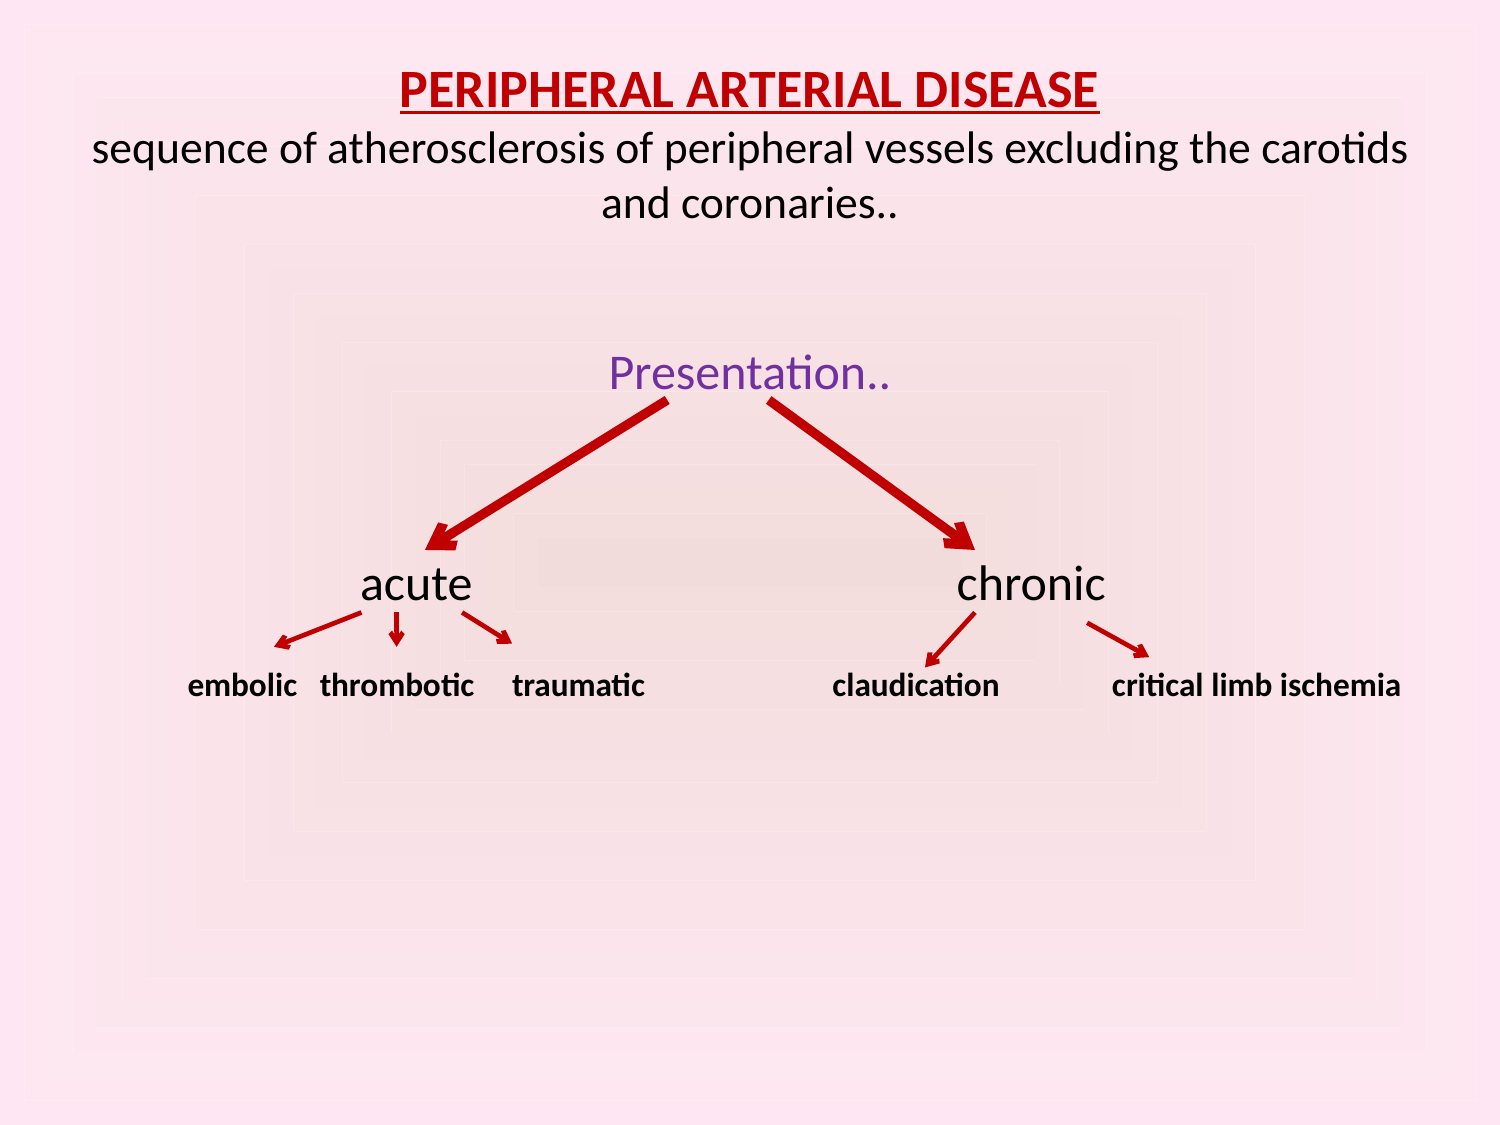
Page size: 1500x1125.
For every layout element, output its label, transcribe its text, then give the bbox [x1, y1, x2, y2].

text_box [424, 399, 668, 551]
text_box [273, 612, 362, 648]
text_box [461, 612, 513, 644]
list Presentation.. acute chronic embolic thrombotic traumatic claudication critical limb ischemia [75, 262, 1425, 1005]
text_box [924, 612, 976, 668]
title PERIPHERAL ARTERIAL DISEASE sequence of atherosclerosis of peripheral vessels excluding the carotids and coronaries.. [75, 45, 1425, 262]
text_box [1086, 622, 1150, 658]
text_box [768, 399, 976, 551]
